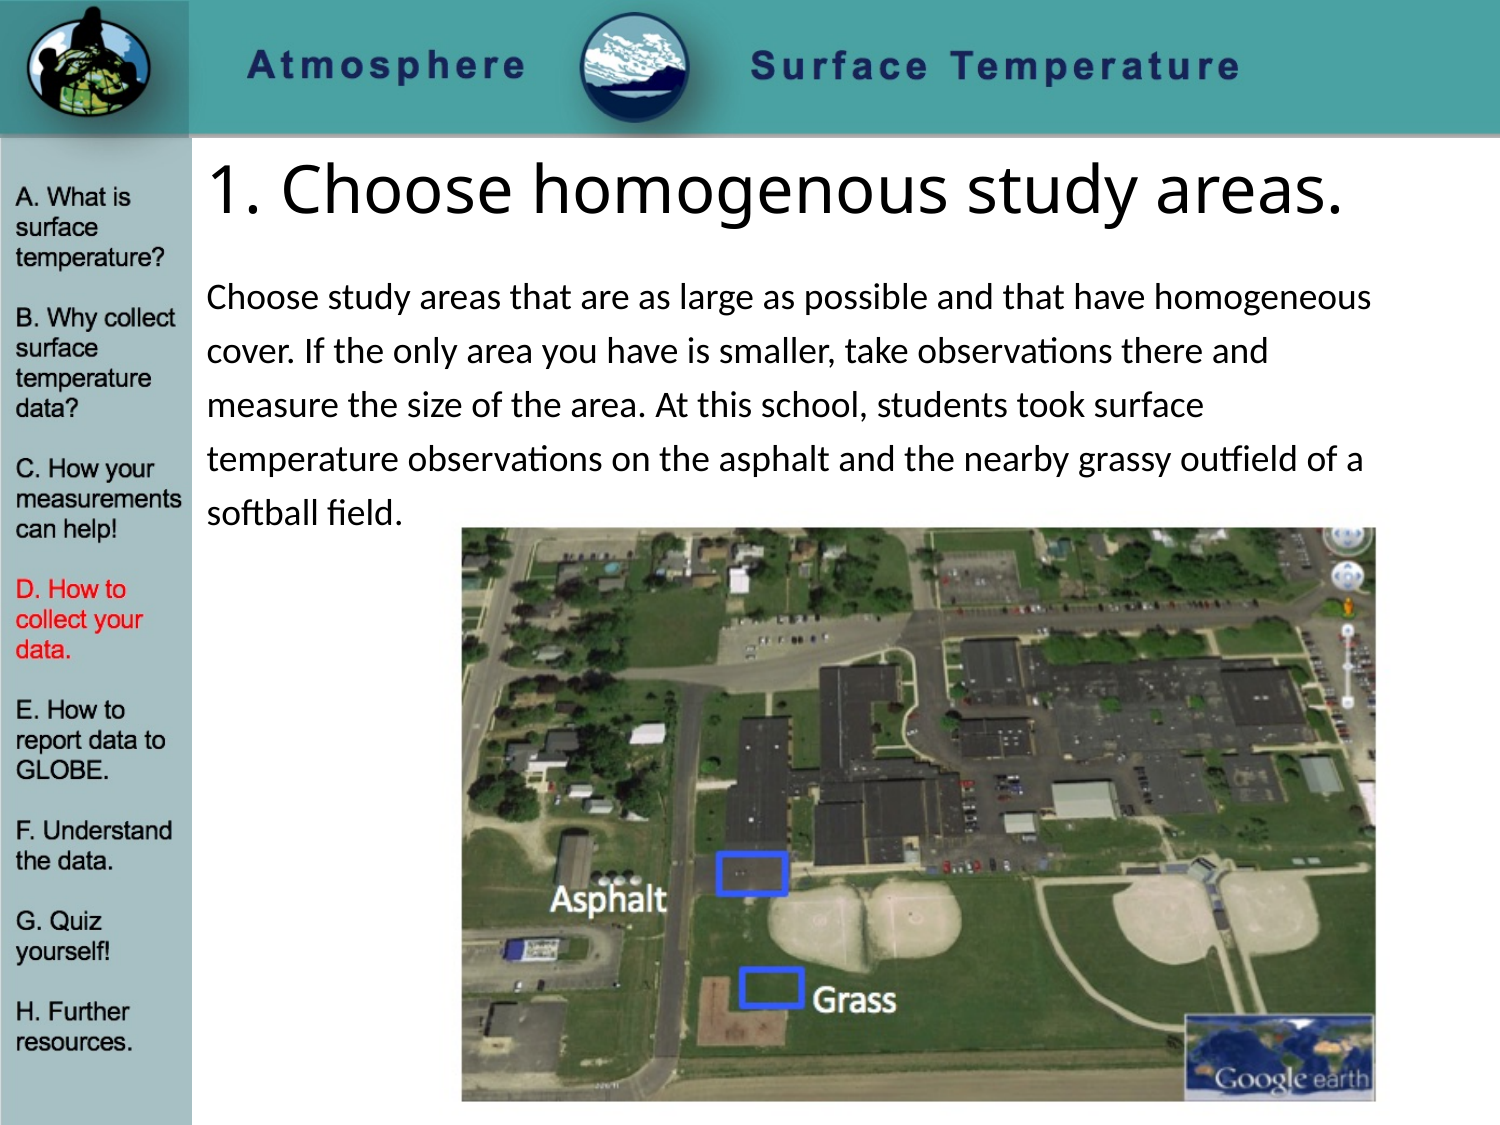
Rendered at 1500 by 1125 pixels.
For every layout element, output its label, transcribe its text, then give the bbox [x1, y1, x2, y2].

picture [439, 508, 1419, 1125]
list Choose study areas that are as large as possible and that have homogeneous cover. If the only area you have is smaller, take observations there and measure the size of the area. At this school, students took surface temperature observations on the asphalt and the nearby grassy outfield of a softball field. [192, 255, 1419, 1064]
picture [0, 0, 1500, 1125]
title 1. Choose homogenous study areas. [192, 138, 1486, 247]
